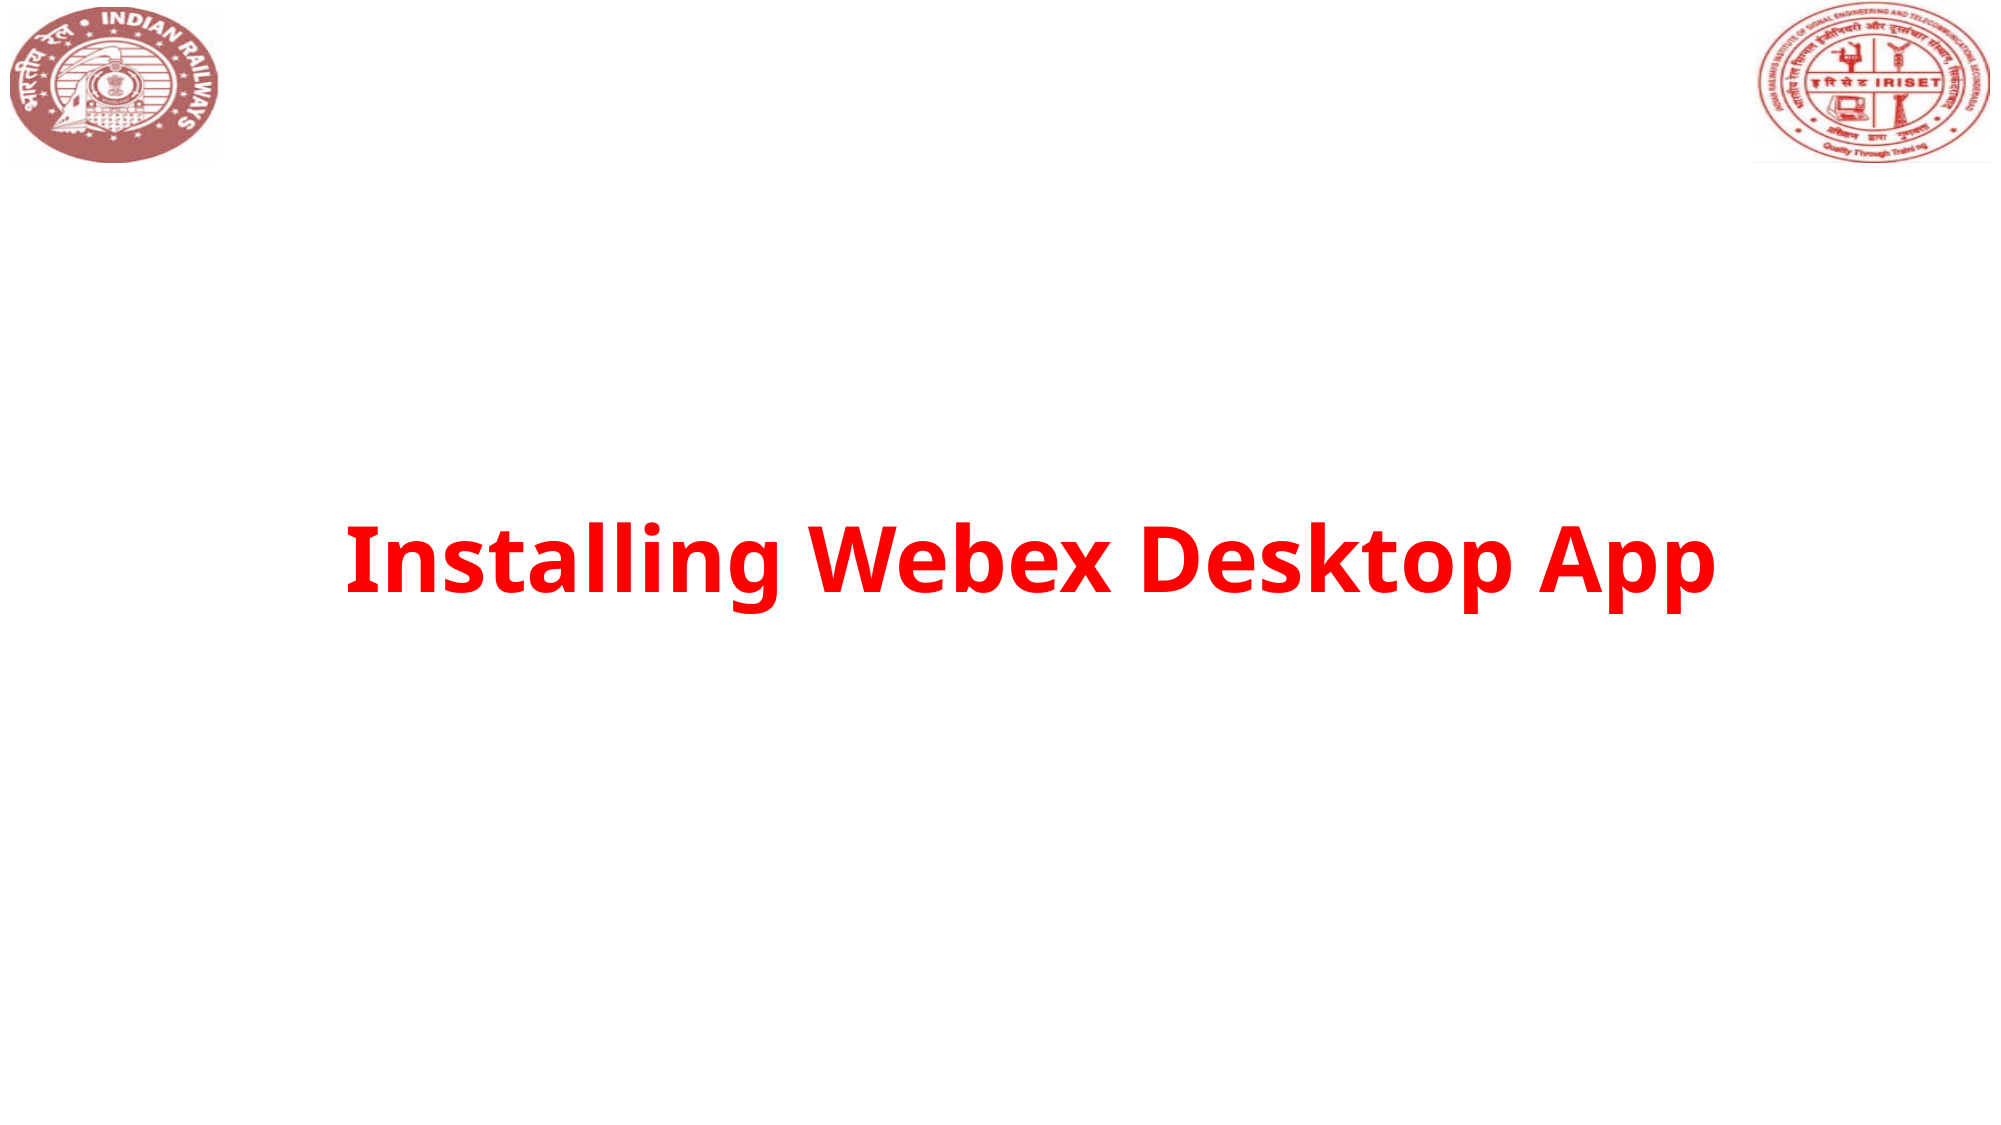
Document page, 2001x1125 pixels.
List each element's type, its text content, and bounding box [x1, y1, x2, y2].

picture [1755, 0, 1990, 163]
picture [10, 7, 220, 163]
title Installing Webex Desktop App [158, 453, 1884, 672]
